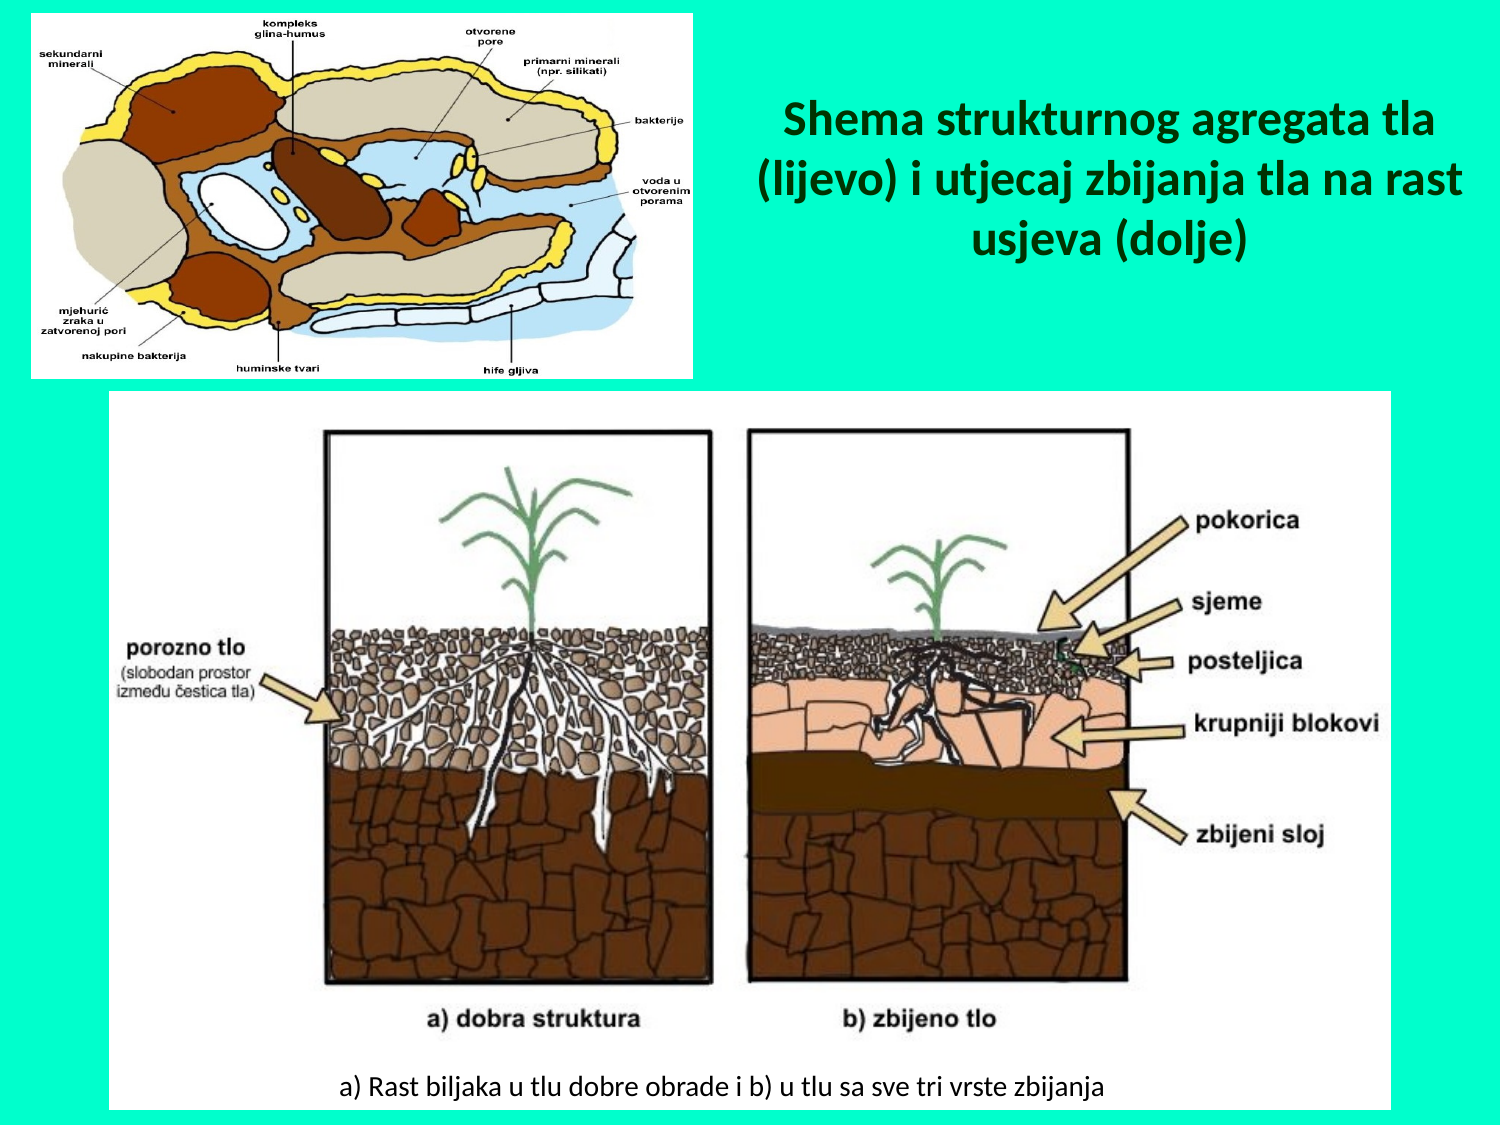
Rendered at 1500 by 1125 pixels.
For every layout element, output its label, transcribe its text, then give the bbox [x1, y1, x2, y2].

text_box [108, 390, 1391, 1111]
picture [31, 12, 694, 380]
text_box Shema strukturnog agregata tla (lijevo) i utjecaj zbijanja tla na rast usjeva (dolje) [738, 78, 1483, 273]
